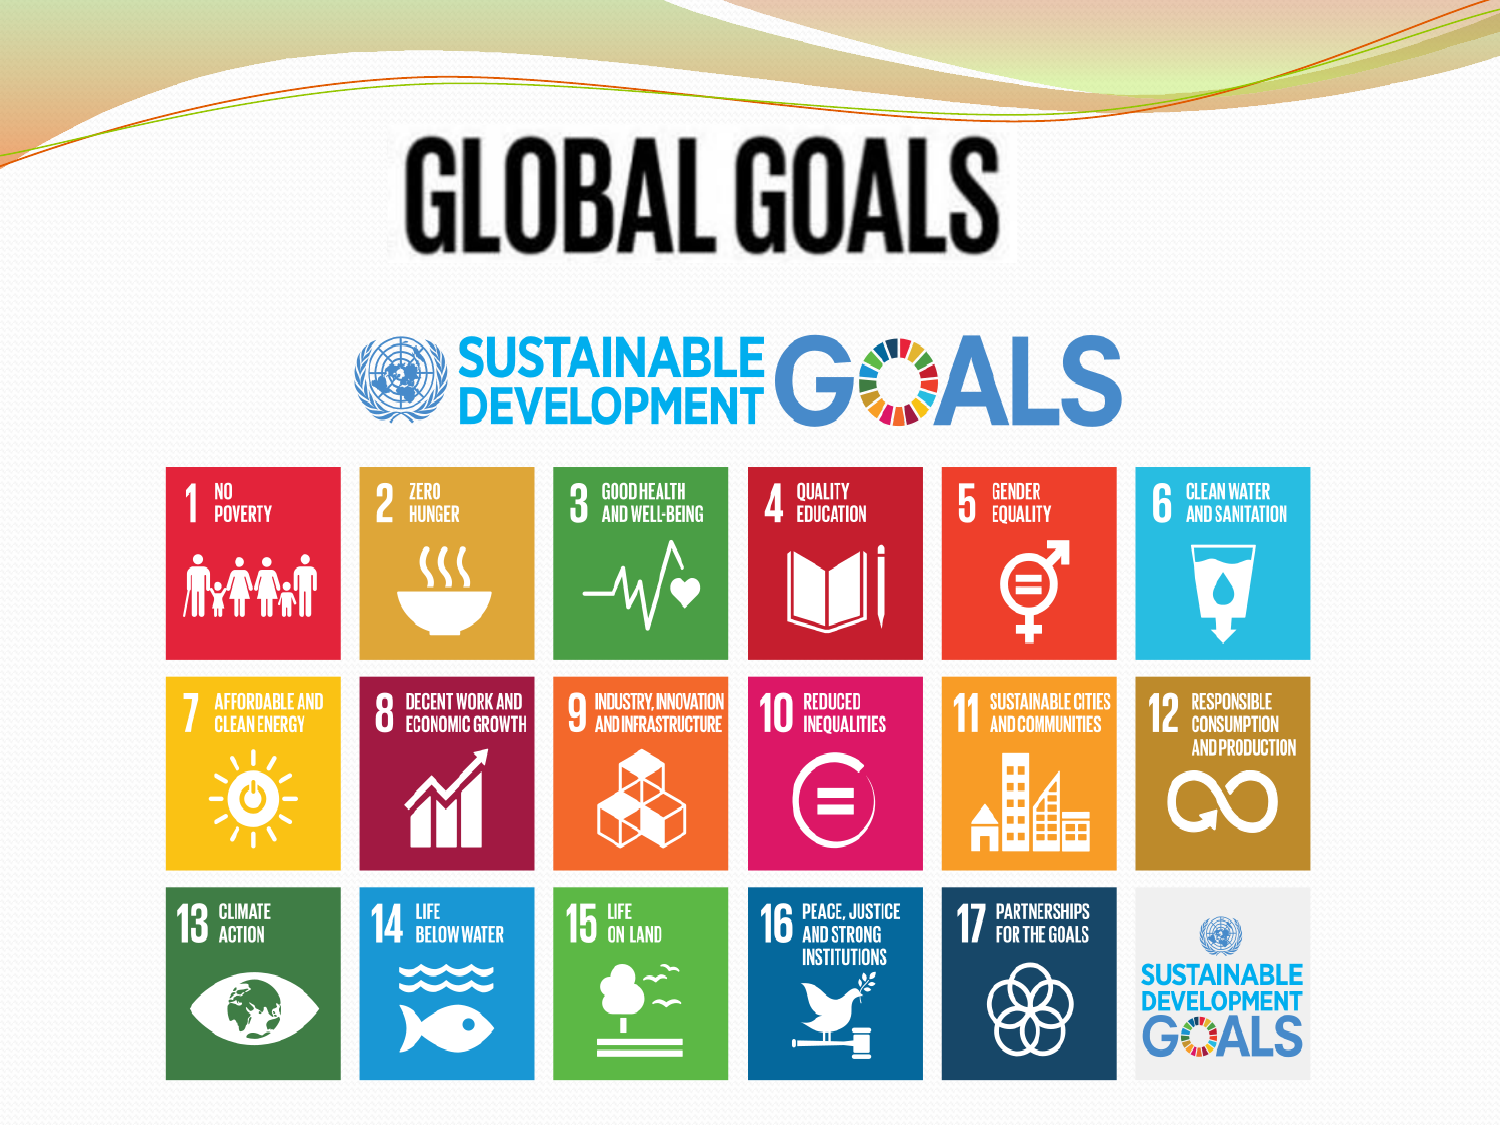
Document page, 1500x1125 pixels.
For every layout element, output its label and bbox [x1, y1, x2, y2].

picture [124, 291, 1351, 1125]
picture [387, 124, 1018, 263]
